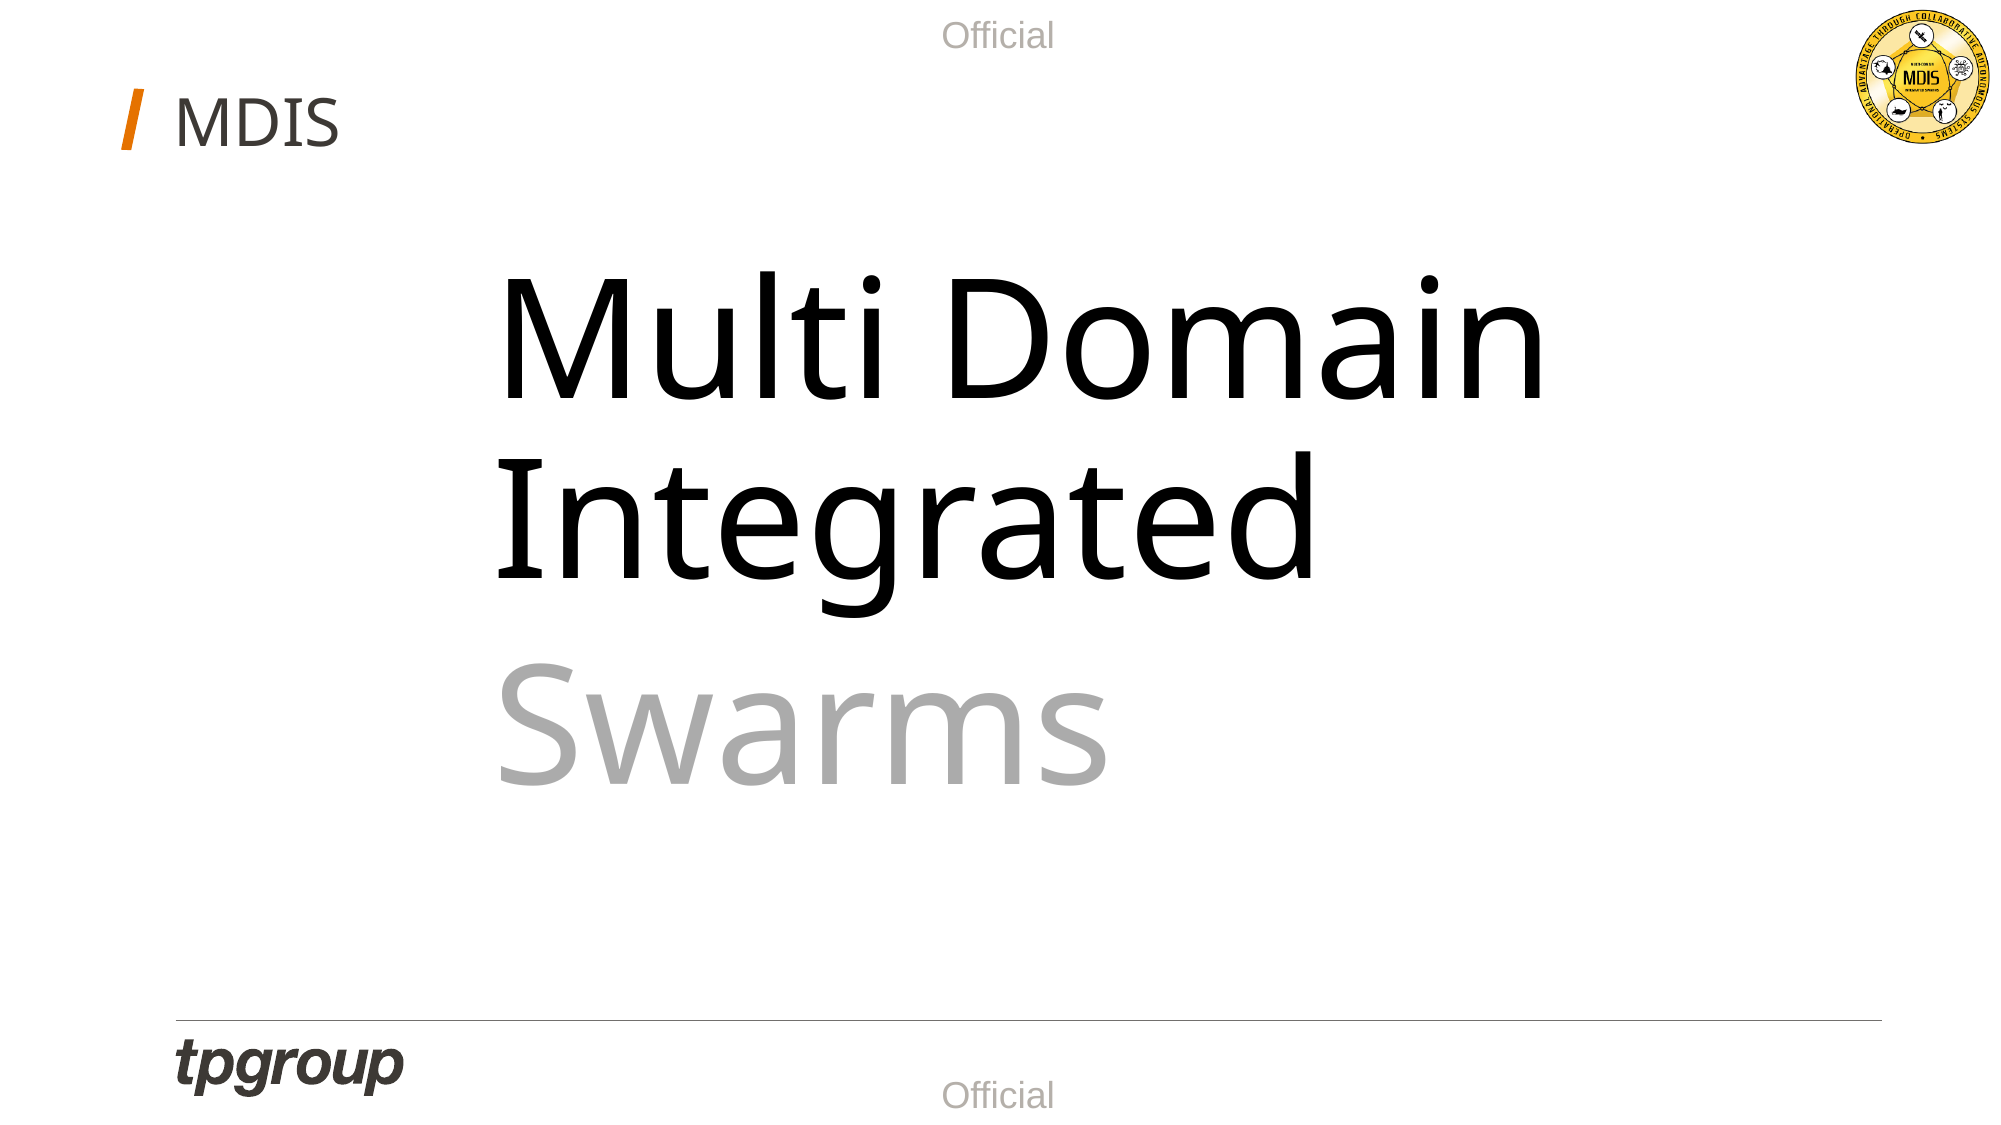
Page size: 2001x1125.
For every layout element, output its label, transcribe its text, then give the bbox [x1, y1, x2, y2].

title MDIS [173, 88, 1880, 207]
list Multi Domain Integrated Swarms [492, 254, 2000, 1012]
picture [1854, 7, 1992, 147]
